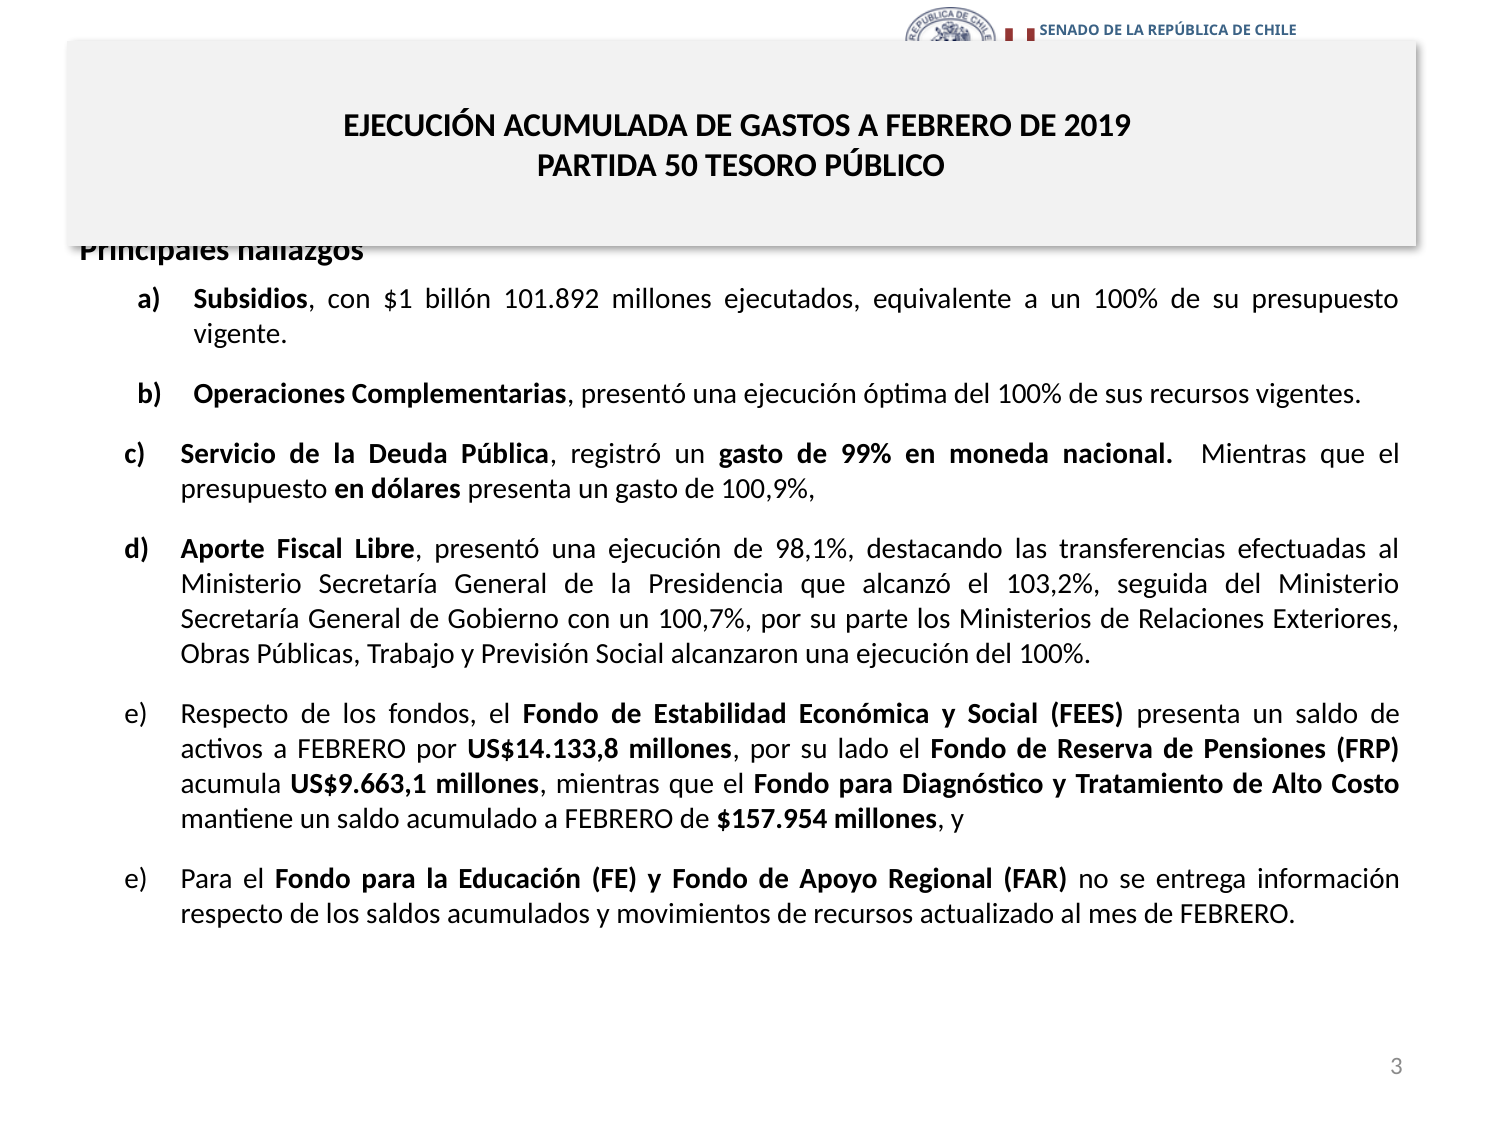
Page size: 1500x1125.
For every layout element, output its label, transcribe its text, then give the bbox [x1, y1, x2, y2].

text_box Principales hallazgos Subsidios, con $1 billón 101.892 millones ejecutados, equivalente a un 100% de su presupuesto vigente. Operaciones Complementarias, presentó una ejecución óptima del 100% de sus recursos vigentes. Servicio de la Deuda Pública, registró un gasto de 99% en moneda nacional. Mientras que el presupuesto en dólares presenta un gasto de 100,9%, Aporte Fiscal Libre, presentó una ejecución de 98,1%, destacando las transferencias efectuadas al Ministerio Secretaría General de la Presidencia que alcanzó el 103,2%, seguida del Ministerio Secretaría General de Gobierno con un 100,7%, por su parte los Ministerios de Relaciones Exteriores, Obras Públicas, Trabajo y Previsión Social alcanzaron una ejecución del 100%. Respecto de los fondos, el Fondo de Estabilidad Económica y Social (FEES) presenta un saldo de activos a FEBRERO por US$14.133,8 millones, por su lado el Fondo de Reserva de Pensiones (FRP) acumula US$9.663,1 millones, mientras que el Fondo para Diagnóstico y Tratamiento de Alto Costo mantiene un saldo acumulado a FEBRERO de $157.954 millones, y Para el Fondo para la Educación (FE) y Fondo de Apoyo Regional (FAR) no se entrega información respecto de los saldos acumulados y movimientos de recursos actualizado al mes de FEBRERO. [64, 219, 1415, 1095]
picture [905, 7, 998, 41]
title EJECUCIÓN ACUMULADA DE GASTOS A FEBRERO DE 2019 PARTIDA 50 TESORO PÚBLICO [67, 41, 1415, 246]
